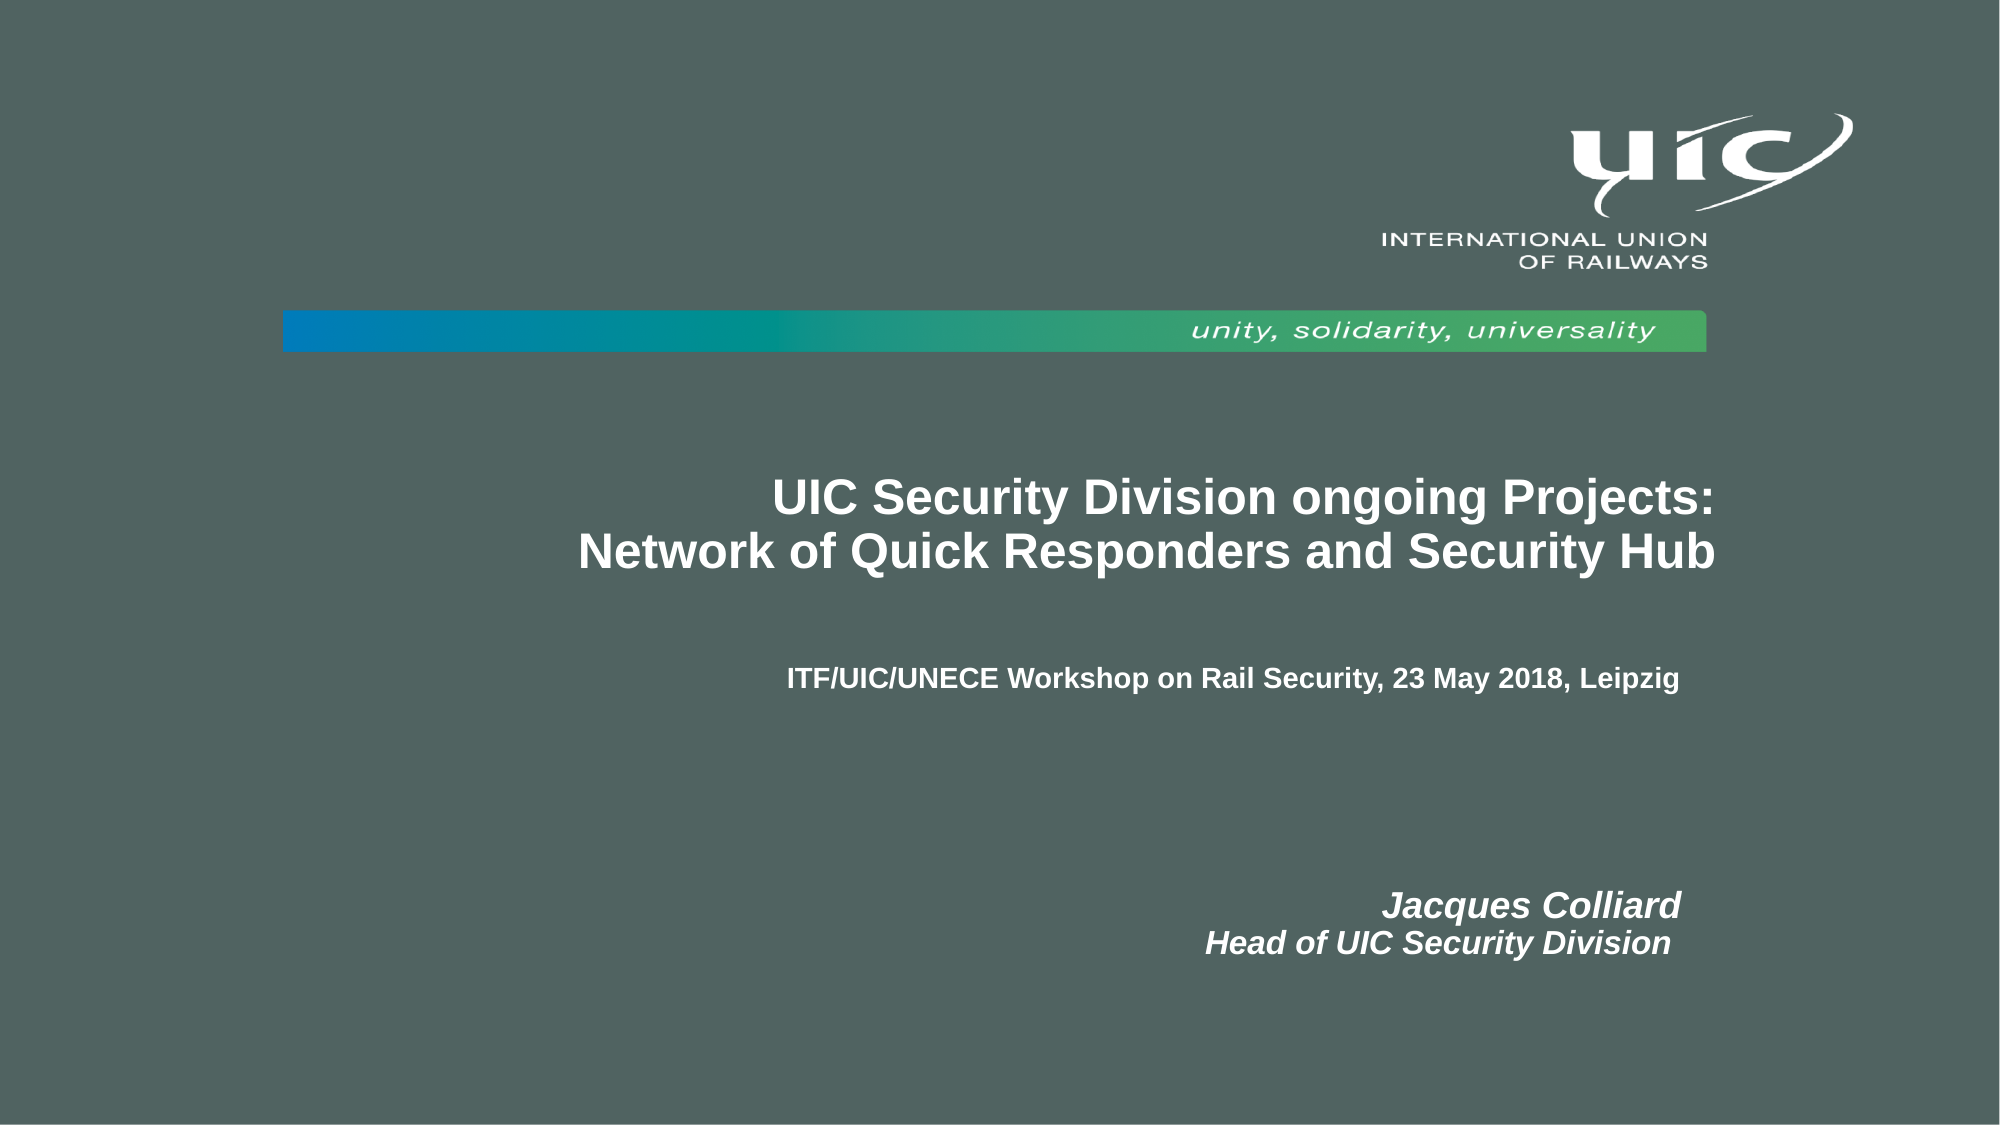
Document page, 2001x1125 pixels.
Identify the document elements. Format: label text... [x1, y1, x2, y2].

text_box Jacques Colliard Head of UIC Security Division [1172, 866, 1682, 963]
title UIC Security Division ongoing Projects: Network of Quick Responders and Security Hub [334, 459, 1718, 580]
text_box ITF/UIC/UNECE Workshop on Rail Security, 23 May 2018, Leipzig [752, 633, 1733, 729]
picture [283, 112, 1853, 352]
